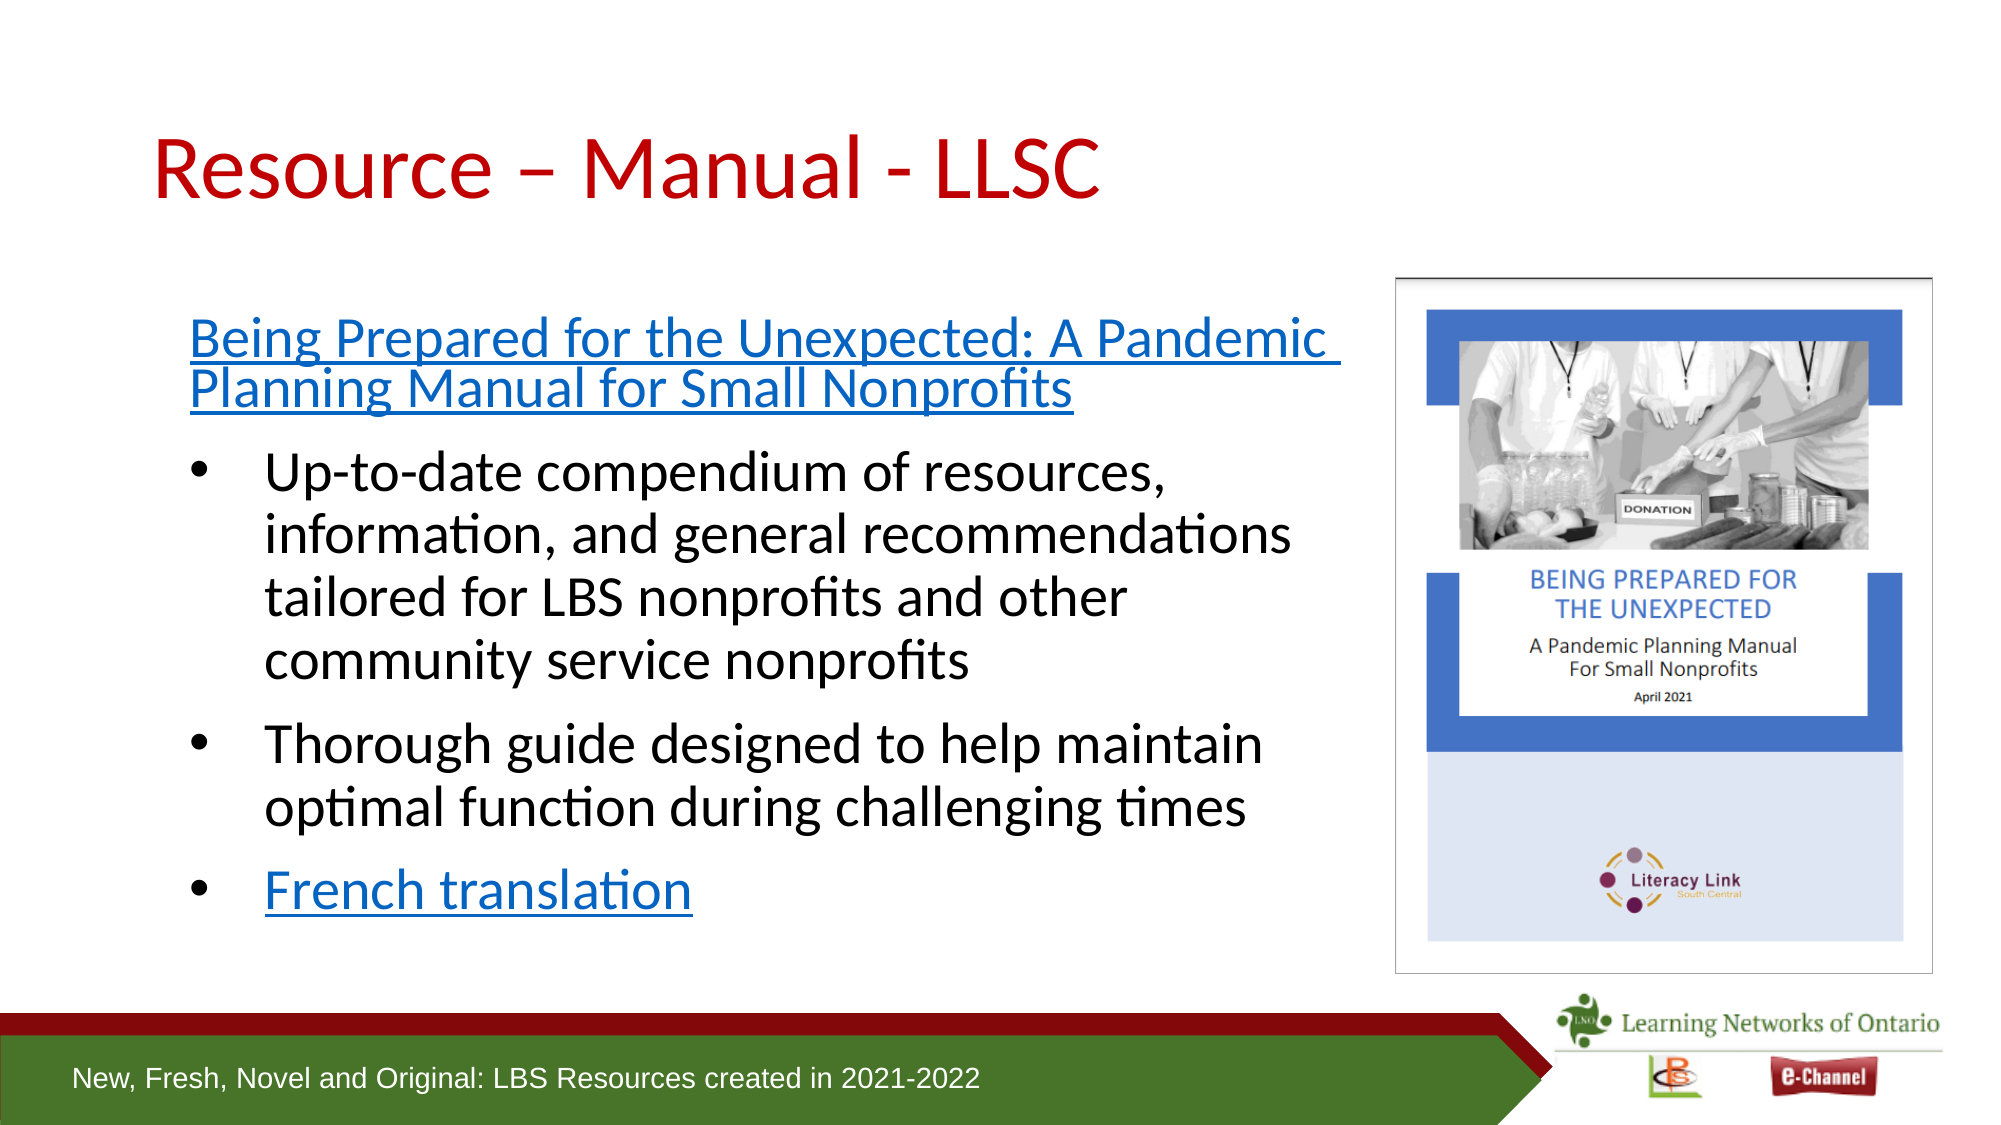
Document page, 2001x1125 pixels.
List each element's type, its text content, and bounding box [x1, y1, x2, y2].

list Being Prepared for the Unexpected: A Pandemic Planning Manual for Small Nonprofits Up-to-date compendium of resources, information, and general recommendations tailored for LBS nonprofits and other community service nonprofits Thorough guide designed to help maintain optimal function during challenging times French translation [137, 299, 1365, 1014]
picture [1488, 988, 1962, 1104]
picture [1395, 276, 1933, 975]
title Resource – Manual - LLSC [137, 59, 1863, 278]
